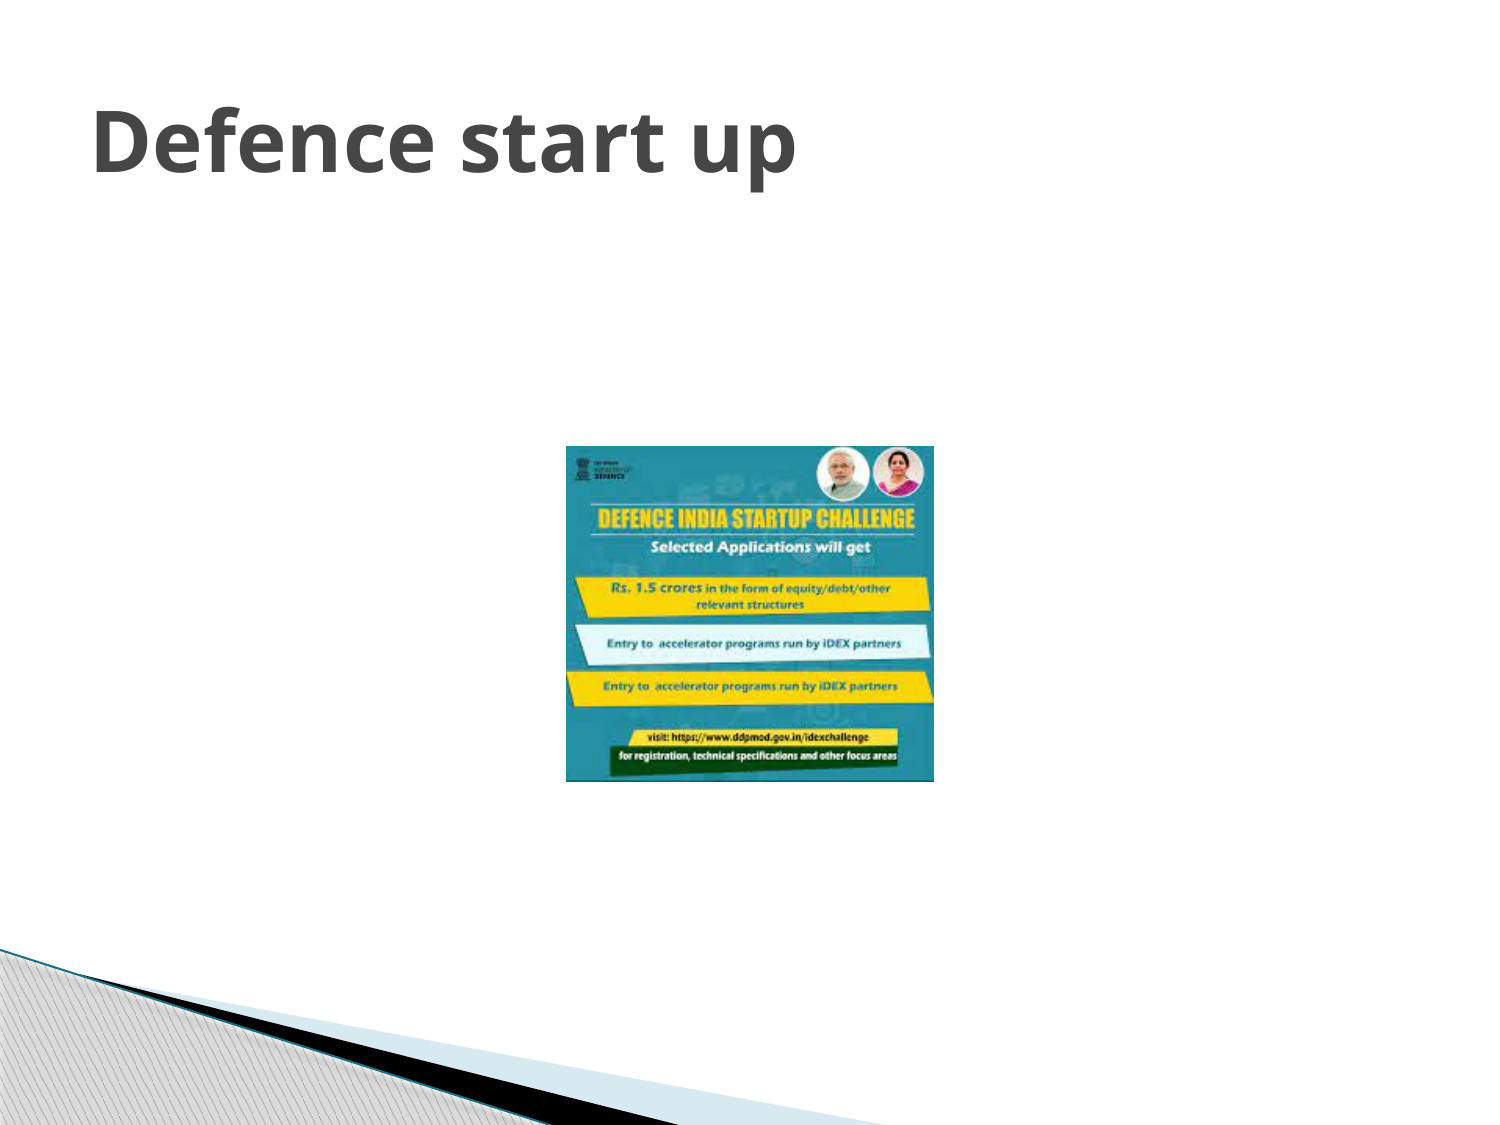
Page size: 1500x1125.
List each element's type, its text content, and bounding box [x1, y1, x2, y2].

title Defence start up [75, 45, 1425, 233]
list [566, 446, 934, 782]
